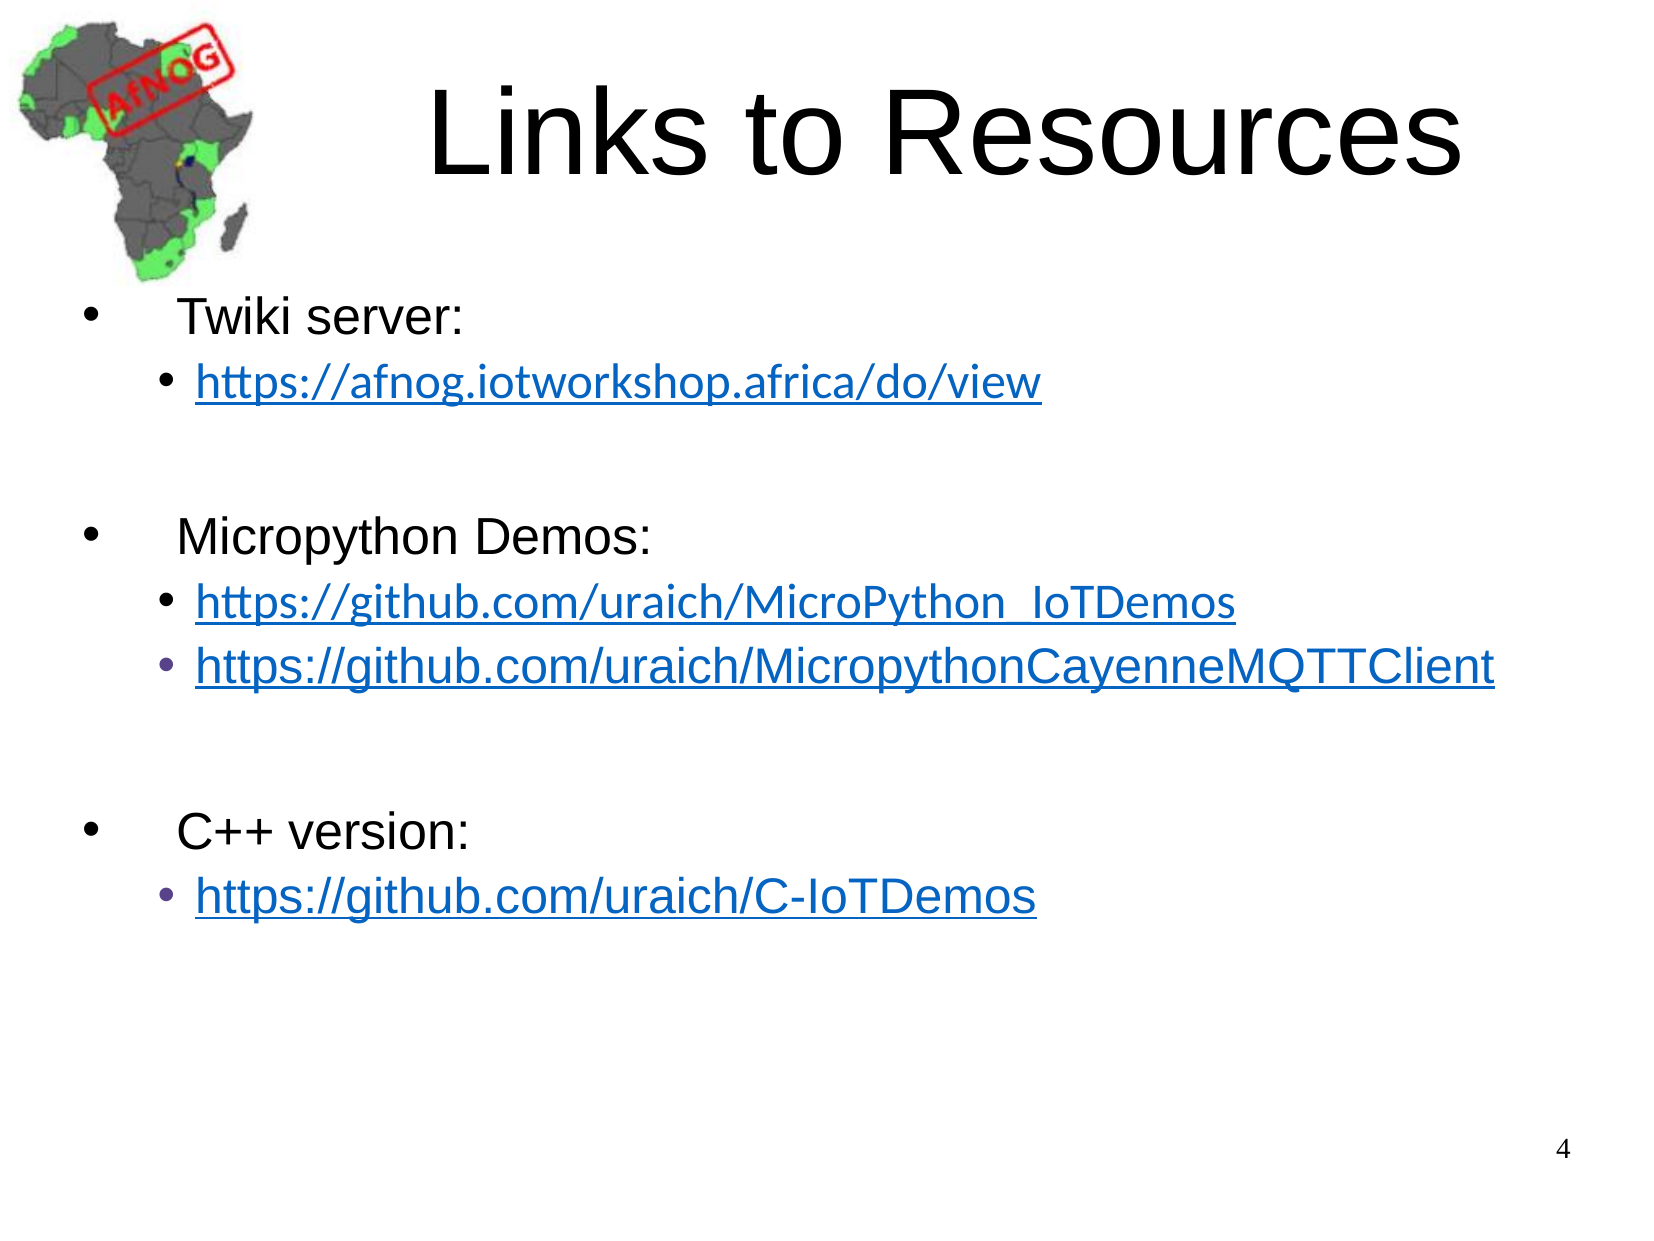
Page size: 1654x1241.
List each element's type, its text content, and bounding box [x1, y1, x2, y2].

list Twiki server: https://afnog.iotworkshop.africa/do/view Micropython Demos: https://github.com/uraich/MicroPython_IoTDemos https://github.com/uraich/MicropythonCayenneMQTTClient C++ version: https://github.com/uraich/C-IoTDemos [82, 282, 1617, 1156]
slide_number 4 [1185, 1129, 1571, 1216]
title Links to Resources [257, 49, 1634, 203]
picture [9, 0, 259, 291]
